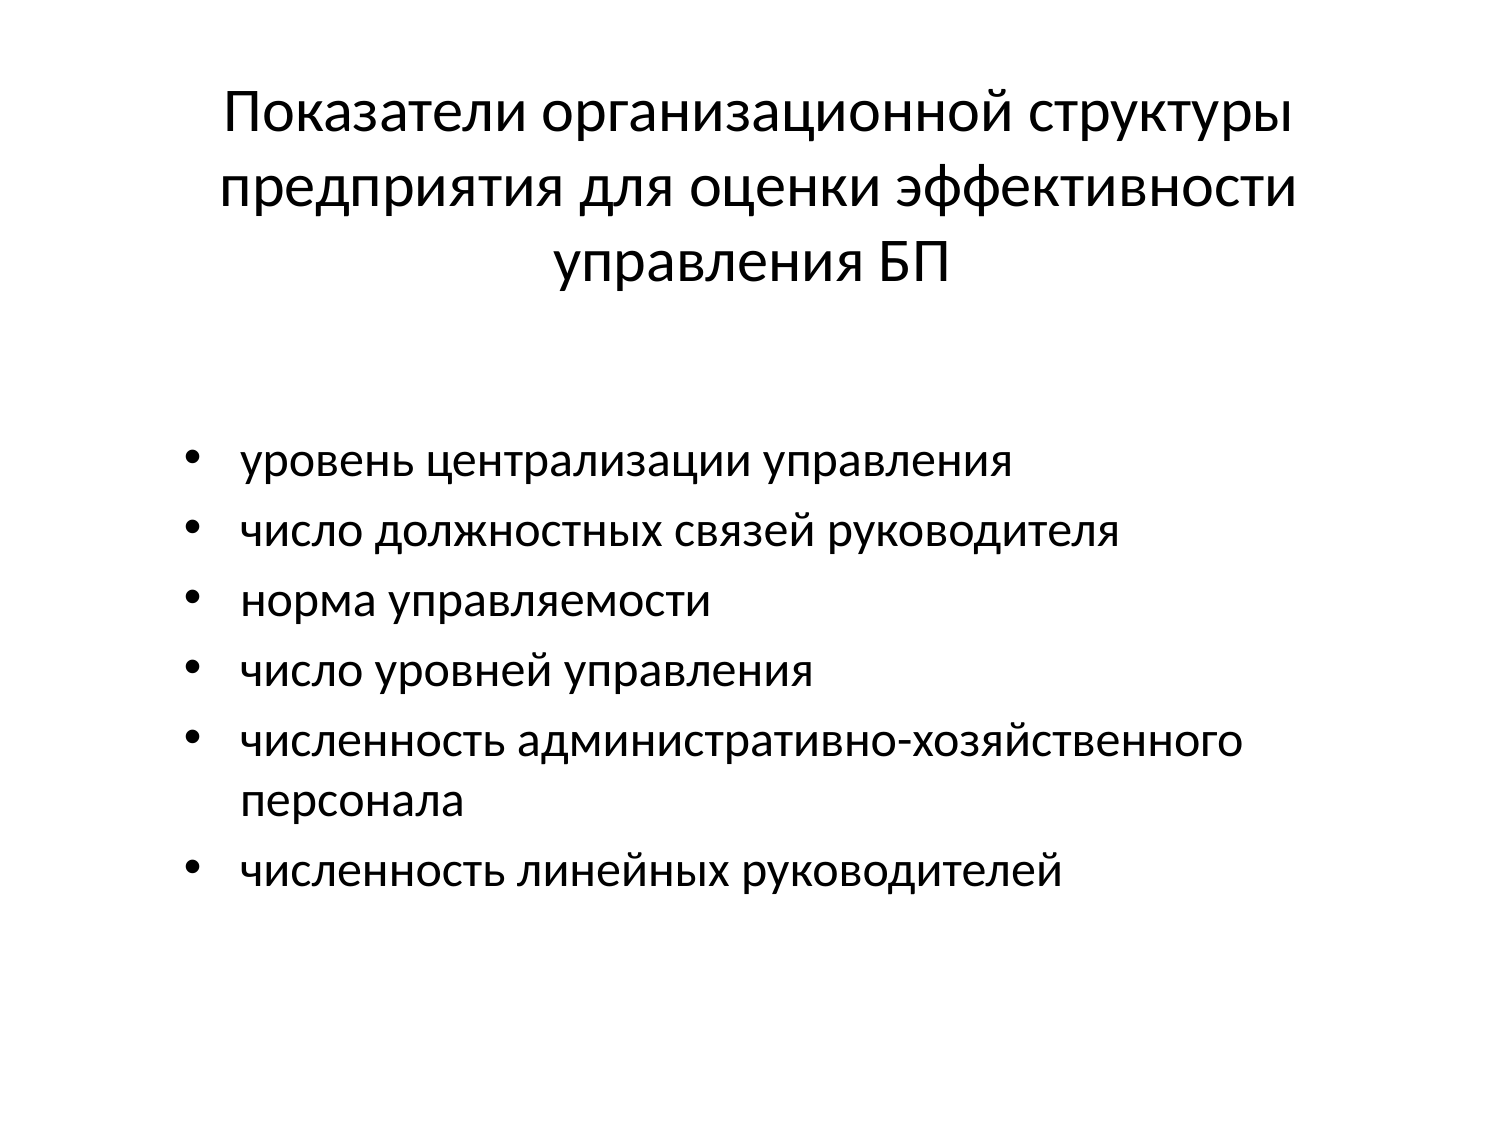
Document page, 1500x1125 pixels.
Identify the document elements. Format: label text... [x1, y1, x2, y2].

title Показатели организационной структуры предприятия для оценки эффективности управления БП [168, 59, 1351, 304]
list уровень централизации управления число должностных связей руководителя норма управляемости число уровней управления численность административно-хозяйственного персонала численность линейных руководителей [168, 419, 1351, 1007]
